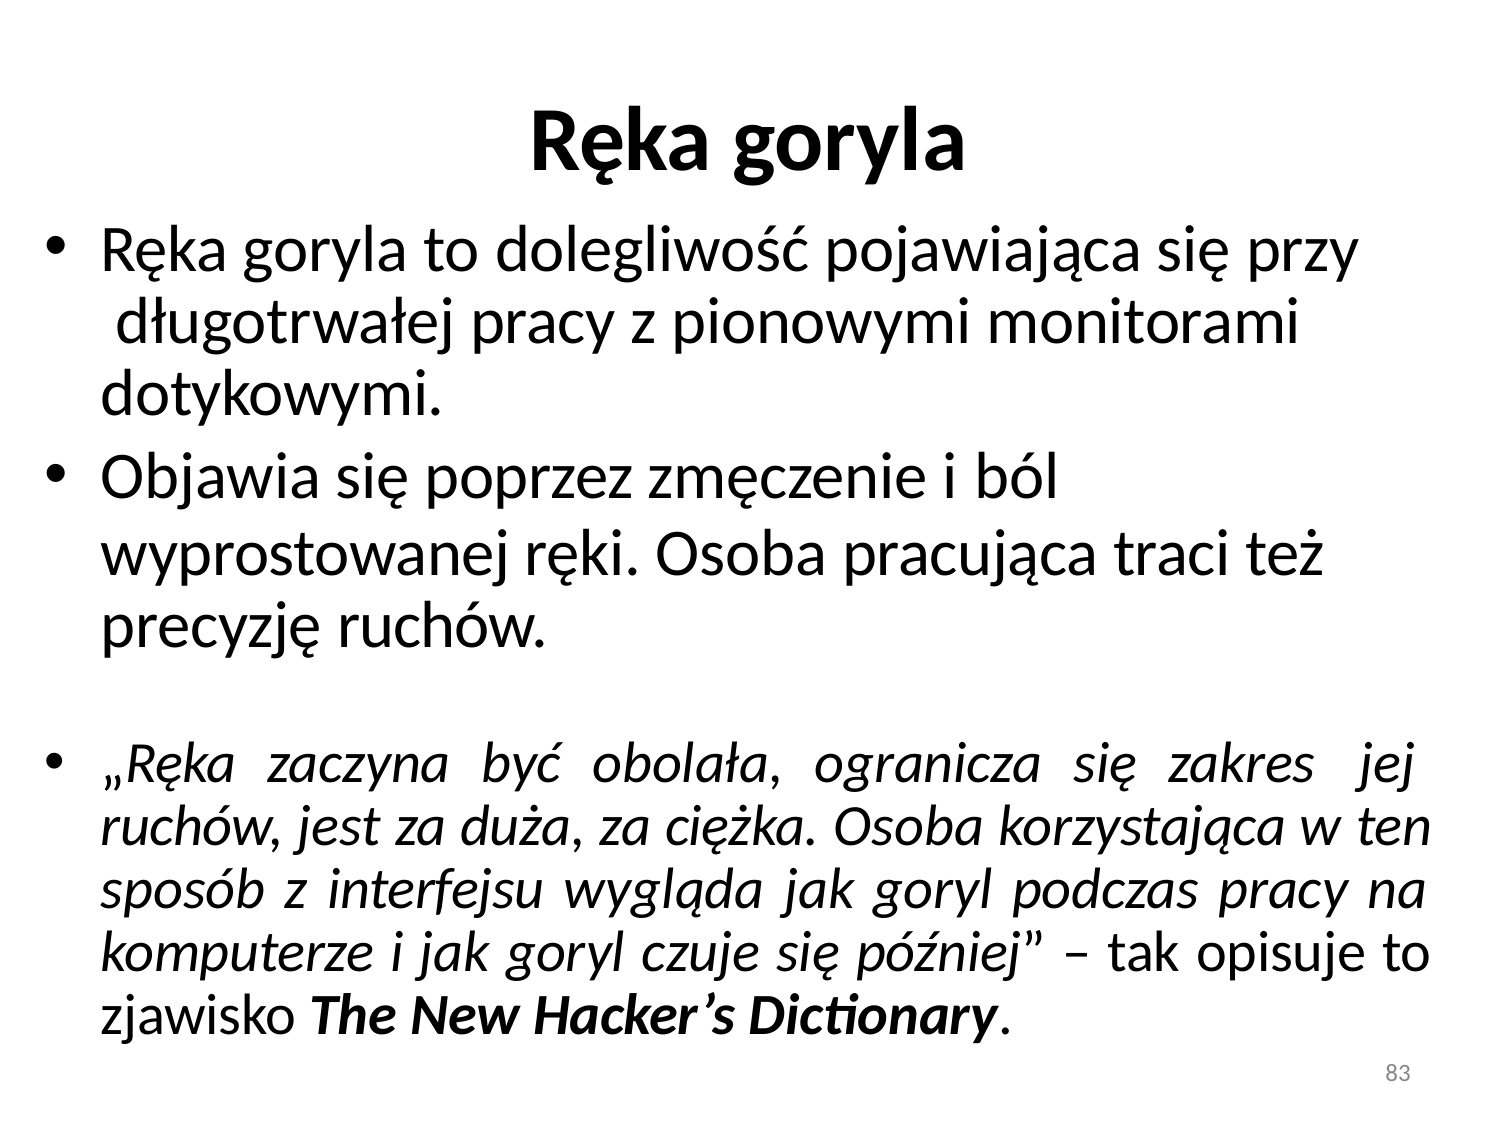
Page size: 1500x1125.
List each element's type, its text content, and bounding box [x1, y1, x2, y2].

text_box Ręka goryla to dolegliwość pojawiająca się przy długotrwałej pracy z pionowymi monitorami dotykowymi. Objawia się poprzez zmęczenie i ból wyprostowanej ręki. Osoba pracująca traci też precyzję ruchów. „Ręka zaczyna być obolała, ogranicza się zakres jej ruchów, jest za duża, za ciężka. Osoba korzystająca w ten sposób z interfejsu wygląda jak goryl podczas pracy na komputerze i jak goryl czuje się później” – tak opisuje to zjawisko The New Hacker’s Dictionary. [42, 201, 1448, 1047]
text_box 83 [1381, 1060, 1415, 1087]
title Ręka goryla [527, 76, 973, 201]
